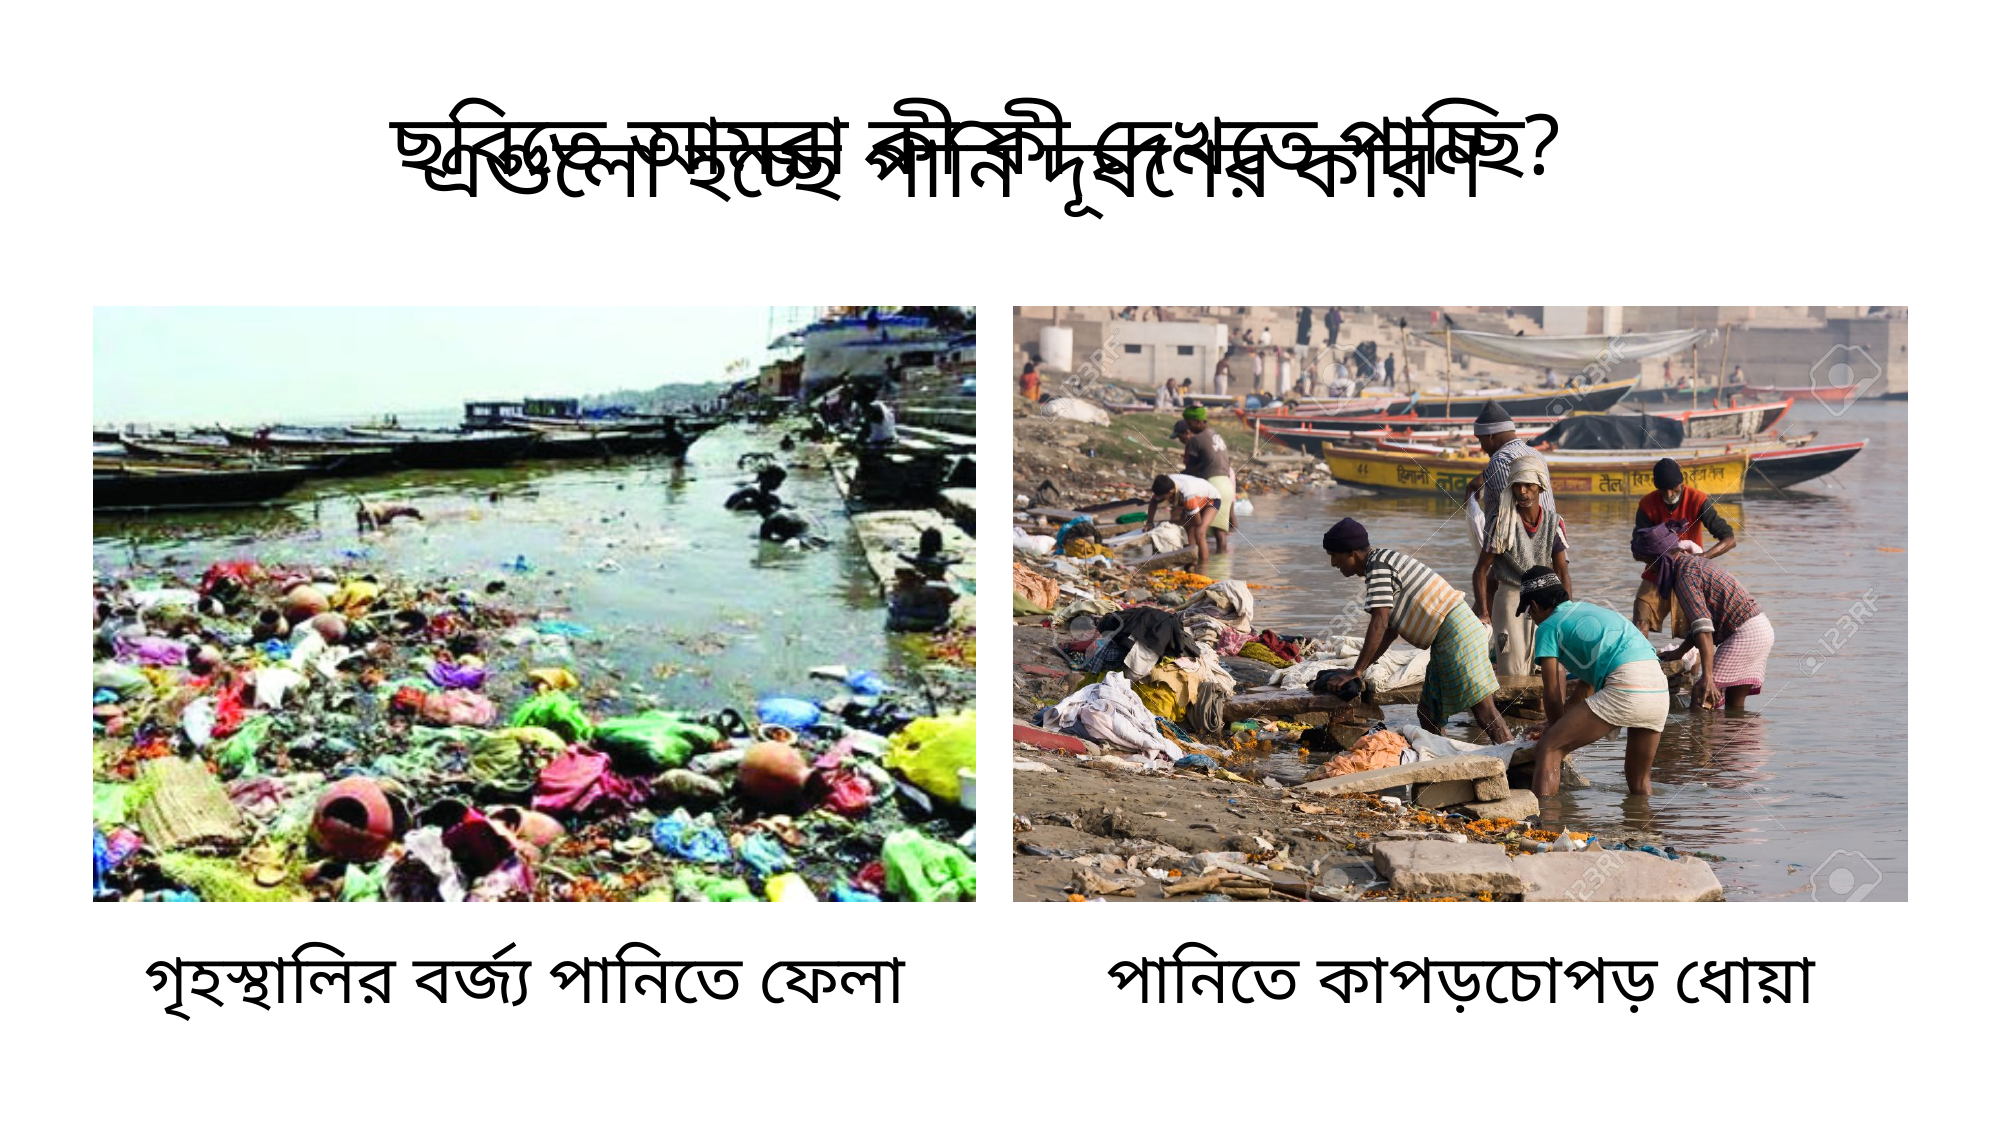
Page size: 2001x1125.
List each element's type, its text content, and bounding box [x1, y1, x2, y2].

text_box এগুলো হচ্ছে পানি দূষণের কারণ [406, 106, 1500, 223]
text_box গৃহস্থালির বর্জ্য পানিতে ফেলা [129, 929, 921, 1025]
picture [93, 306, 976, 902]
text_box ছবিতে আমরা কী কী দেখতে পাচ্ছি? [374, 83, 1577, 200]
picture [1013, 306, 1908, 902]
text_box পানিতে কাপড়চোপড় ধোয়া [1090, 929, 1831, 1025]
